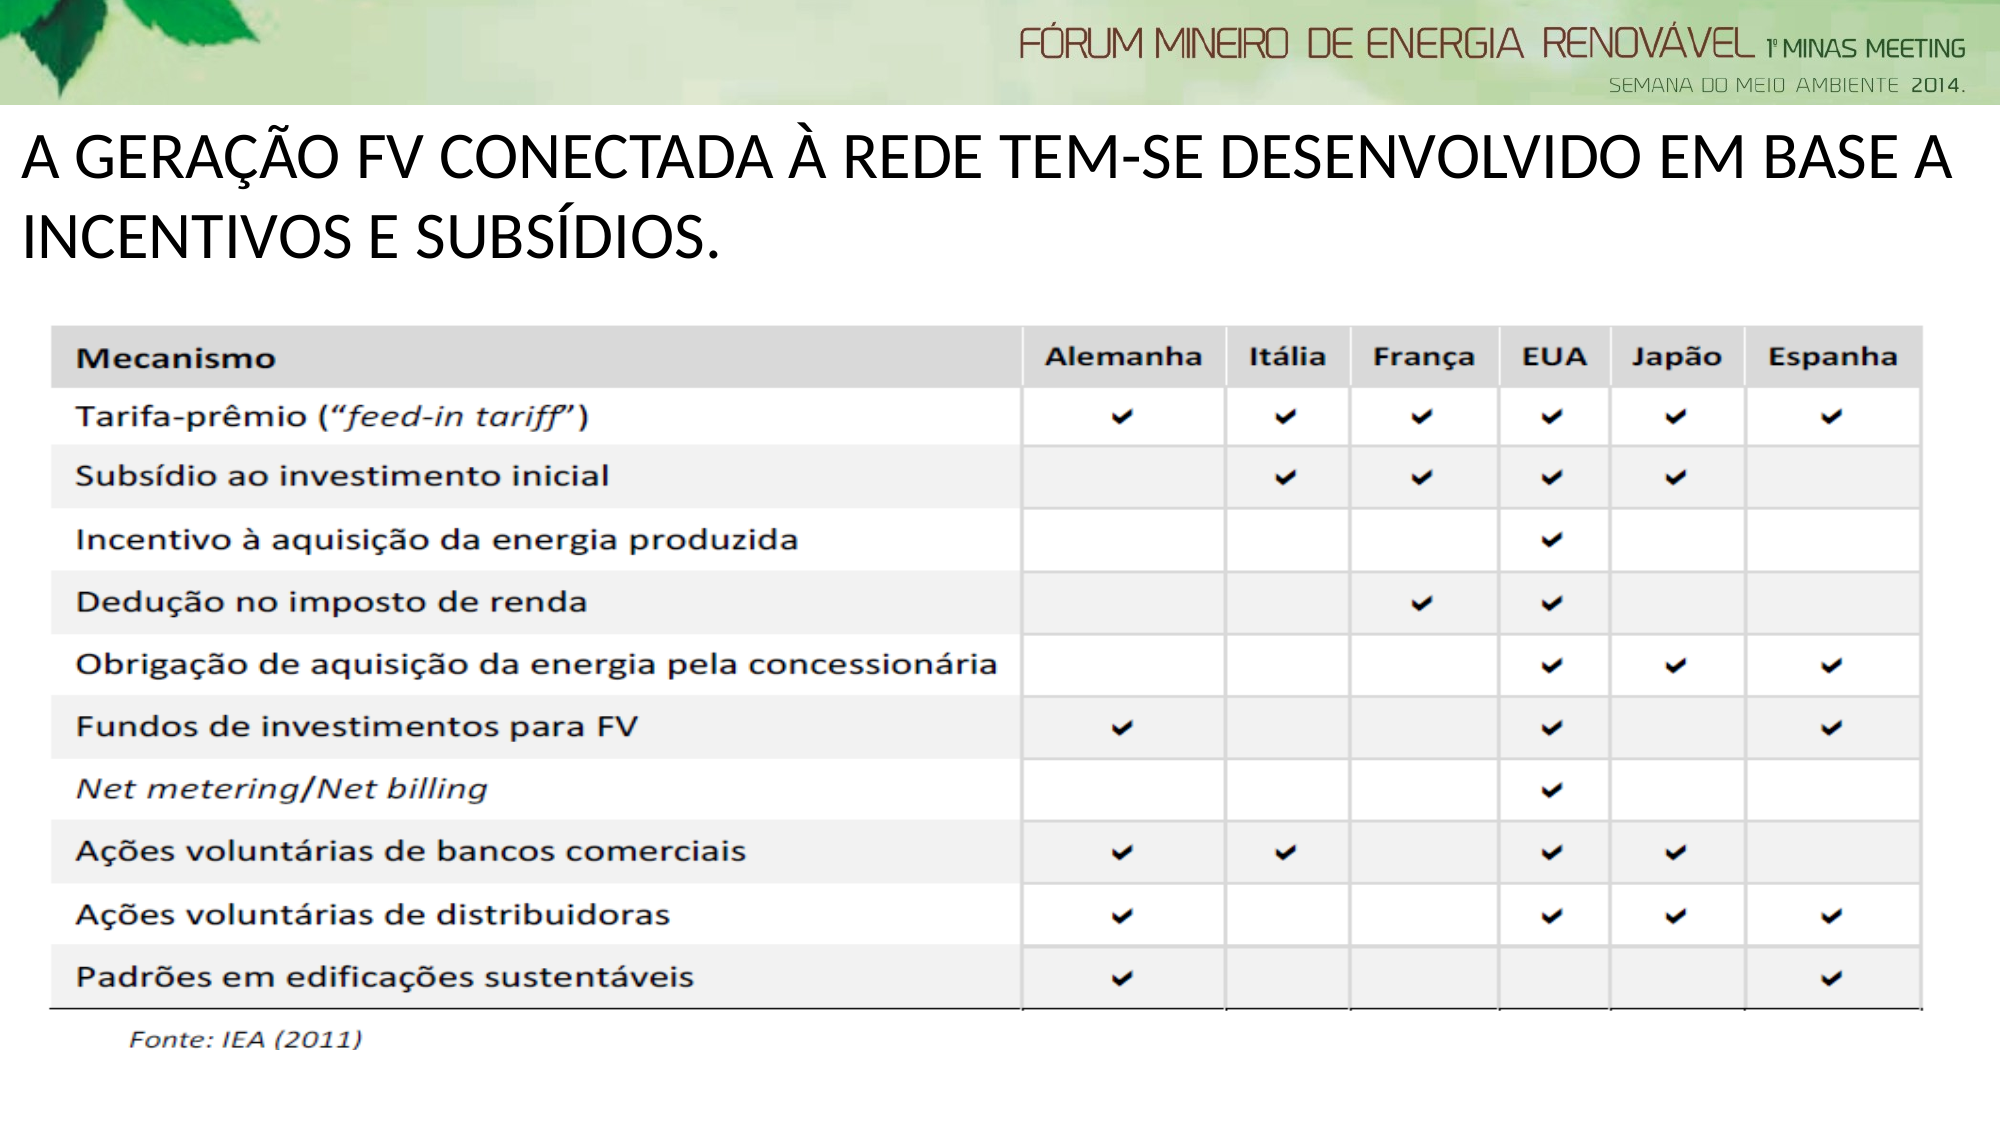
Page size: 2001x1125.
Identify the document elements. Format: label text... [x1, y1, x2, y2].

picture [46, 323, 1927, 1050]
text_box A GERAÇÃO FV CONECTADA À REDE TEM-SE DESENVOLVIDO EM BASE A INCENTIVOS E SUBSÍDIOS. [6, 105, 1971, 280]
picture [0, 0, 2000, 105]
